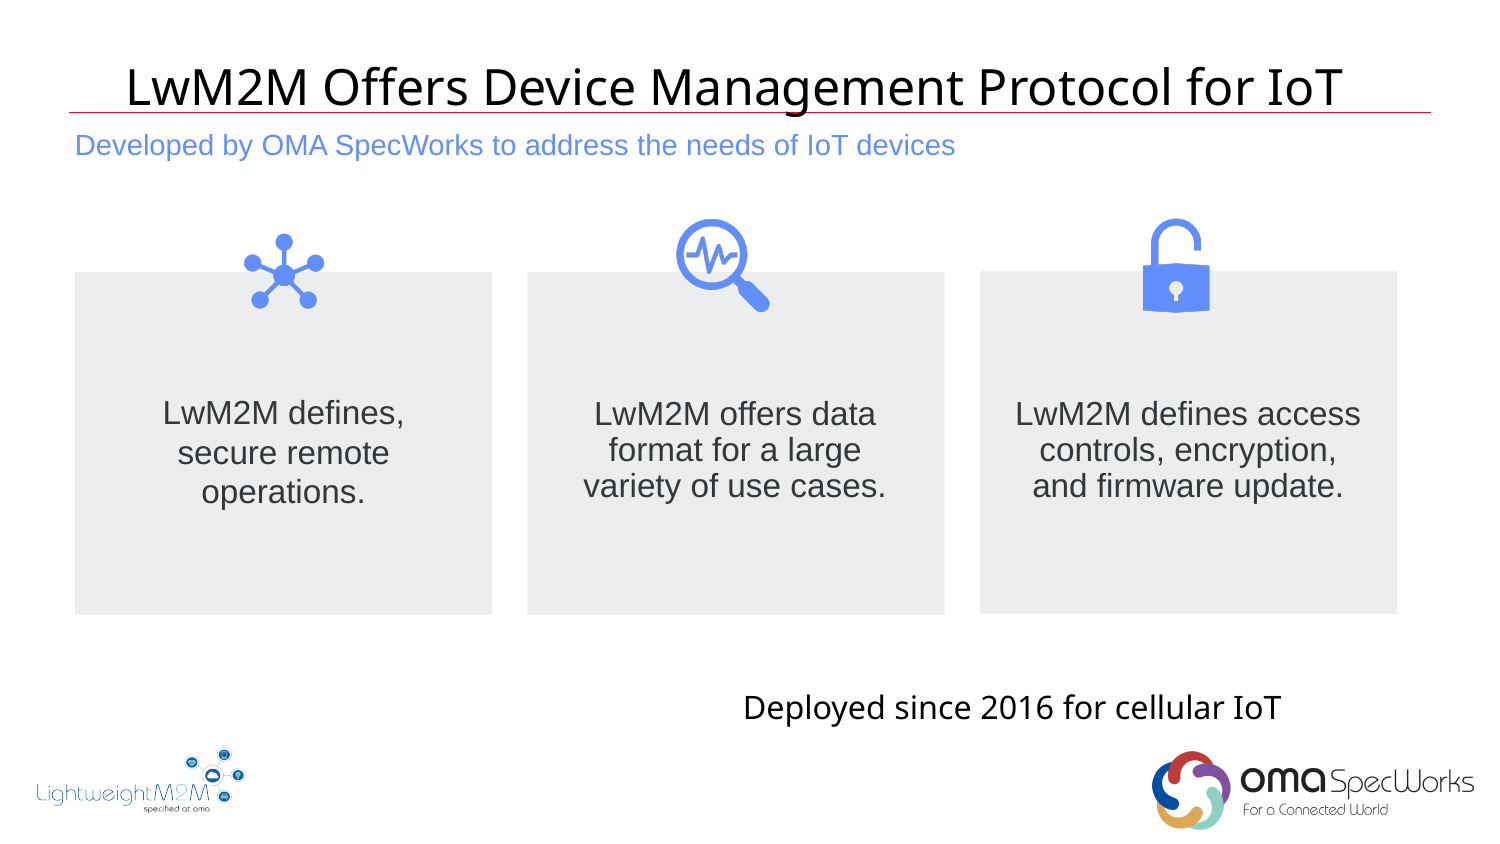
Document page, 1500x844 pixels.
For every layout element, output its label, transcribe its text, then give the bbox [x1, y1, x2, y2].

text_box [525, 270, 947, 617]
picture [1119, 209, 1233, 323]
text_box LwM2M offers data format for a large variety of use cases. [544, 287, 926, 614]
text_box LwM2M defines access controls, encryption, and firmware update. [997, 287, 1379, 614]
text_box [978, 269, 1399, 616]
picture [667, 209, 780, 323]
list LwM2M defines, secure remote operations. [93, 287, 475, 614]
picture [232, 220, 335, 323]
list Deployed since 2016 for cellular IoT [723, 680, 1297, 738]
text_box Developed by OMA SpecWorks to address the needs of IoT devices [59, 118, 1376, 169]
text_box [73, 270, 494, 617]
title LwM2M Offers Device Management Protocol for IoT [60, 51, 1409, 127]
picture [1152, 751, 1474, 830]
picture [25, 737, 258, 824]
